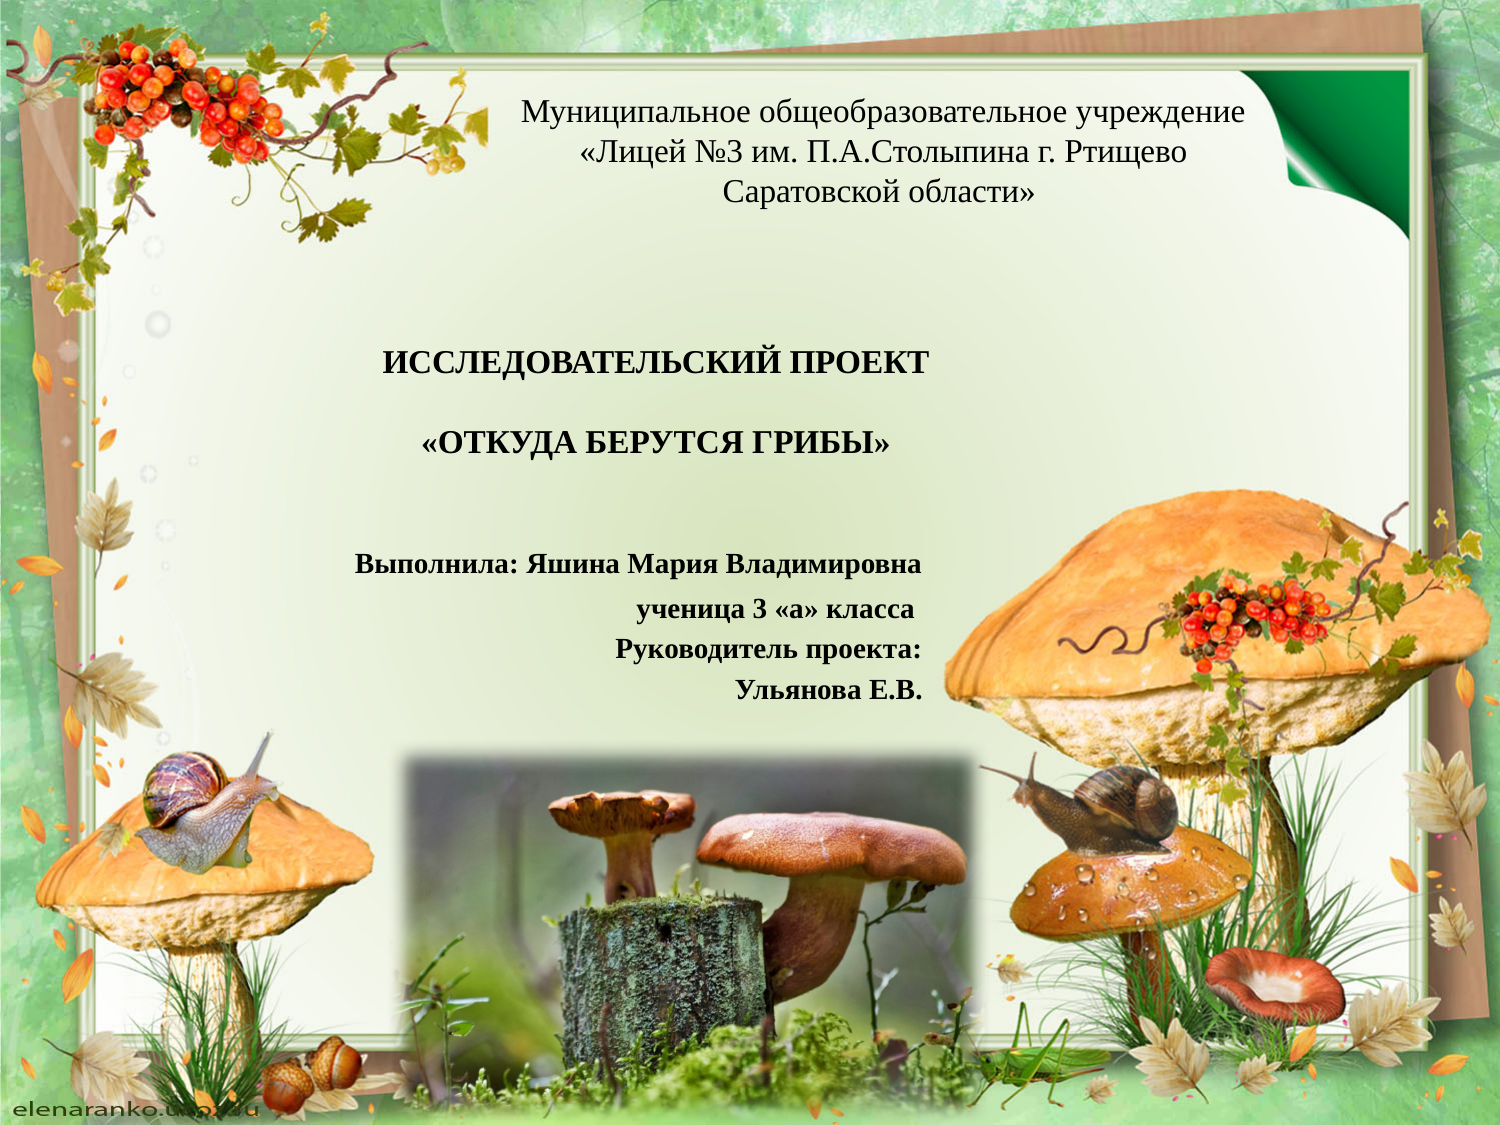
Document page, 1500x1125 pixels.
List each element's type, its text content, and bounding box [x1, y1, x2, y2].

title Муниципальное общеобразовательное учреждение «Лицей №3 им. П.А.Столыпина г. Ртищево Саратовской области» [478, 78, 1289, 220]
picture [0, 0, 1500, 1125]
subtitle Выполнила: Яшина Мария Владимировна ученица 3 «а» класса Руководитель проекта: Ульянова Е.В. [210, 633, 938, 762]
text_box ИССЛЕДОВАТЕЛЬСКИЙ ПРОЕКТ «ОТКУДА БЕРУТСЯ ГРИБЫ» [210, 292, 1102, 633]
